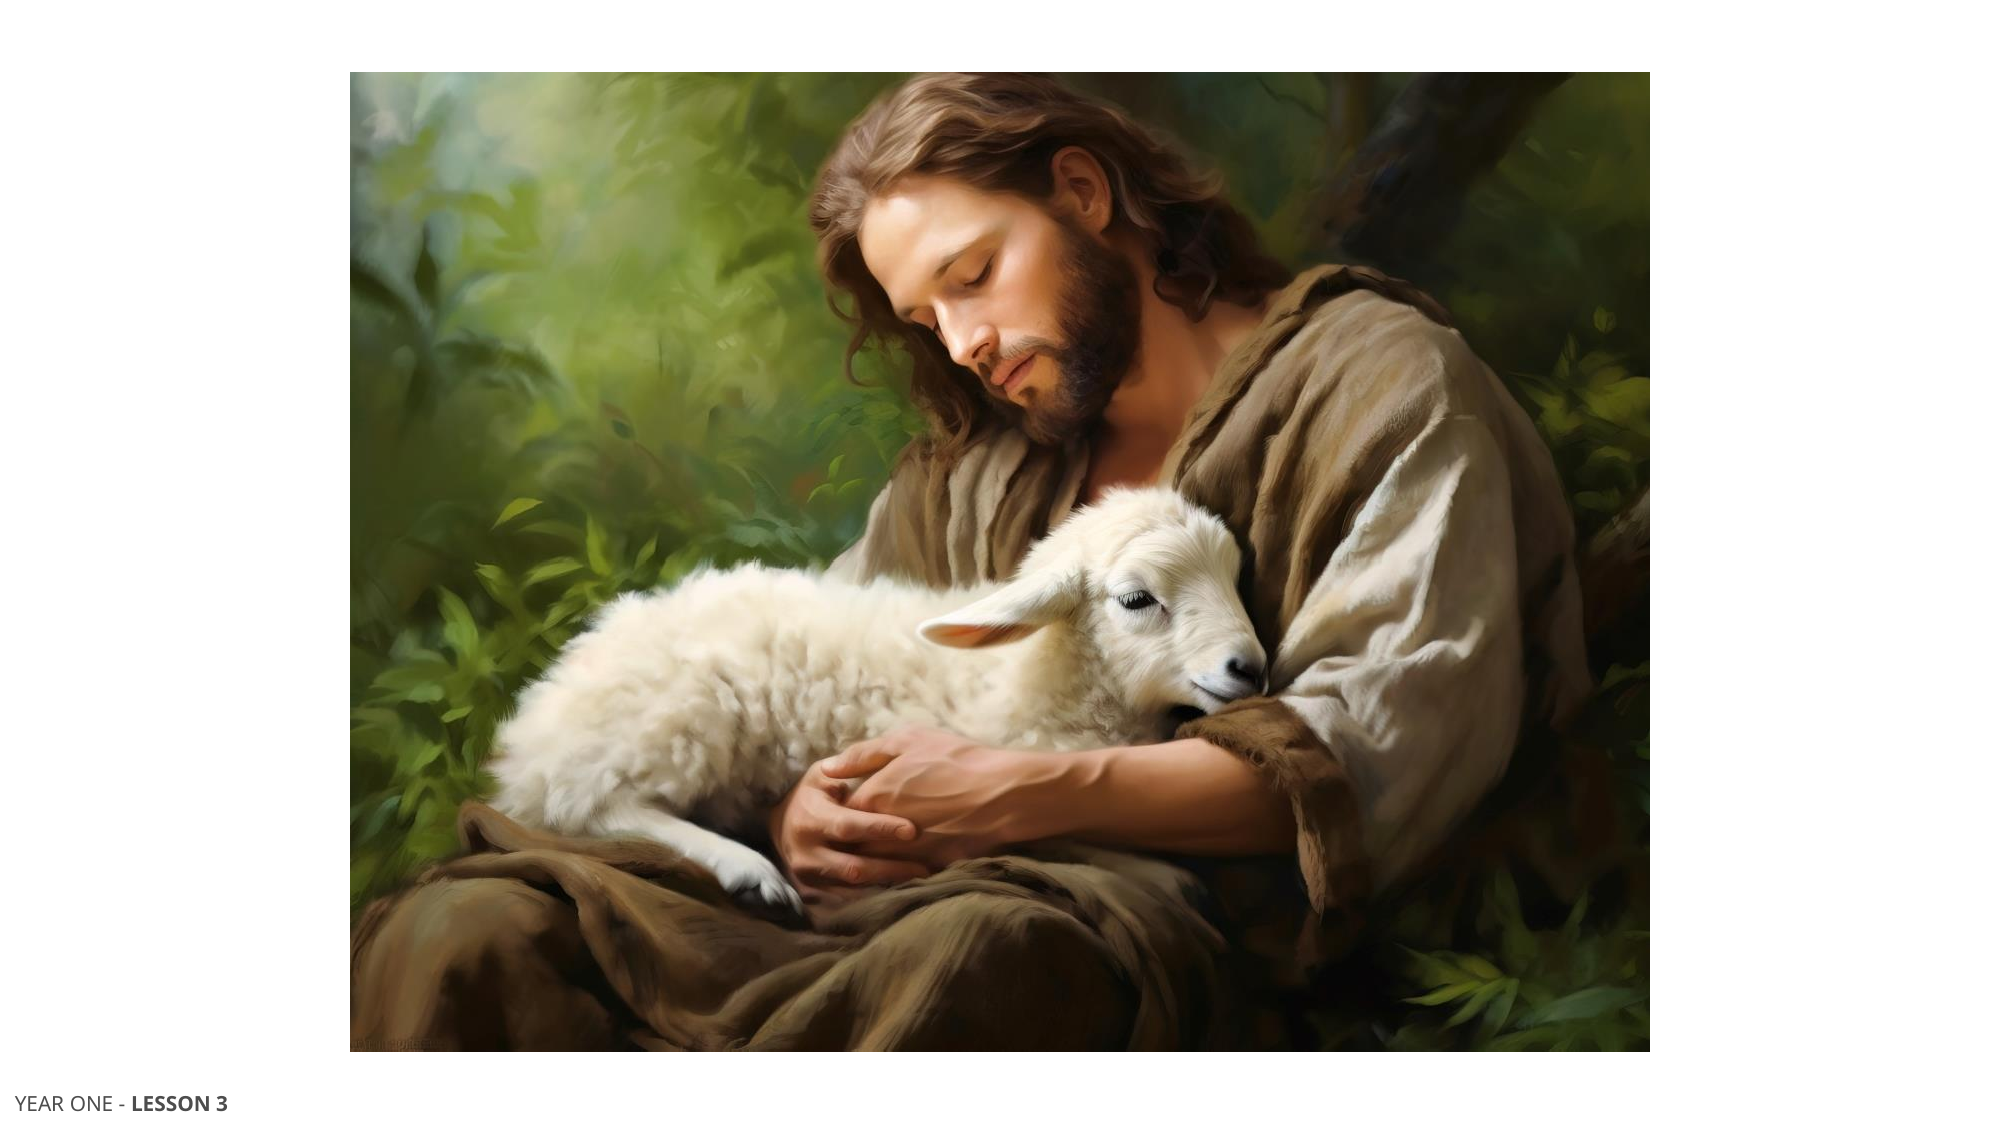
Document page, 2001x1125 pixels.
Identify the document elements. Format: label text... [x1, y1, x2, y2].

text_box YEAR ONE - LESSON 3 [0, 1082, 413, 1123]
picture [350, 72, 1650, 1053]
